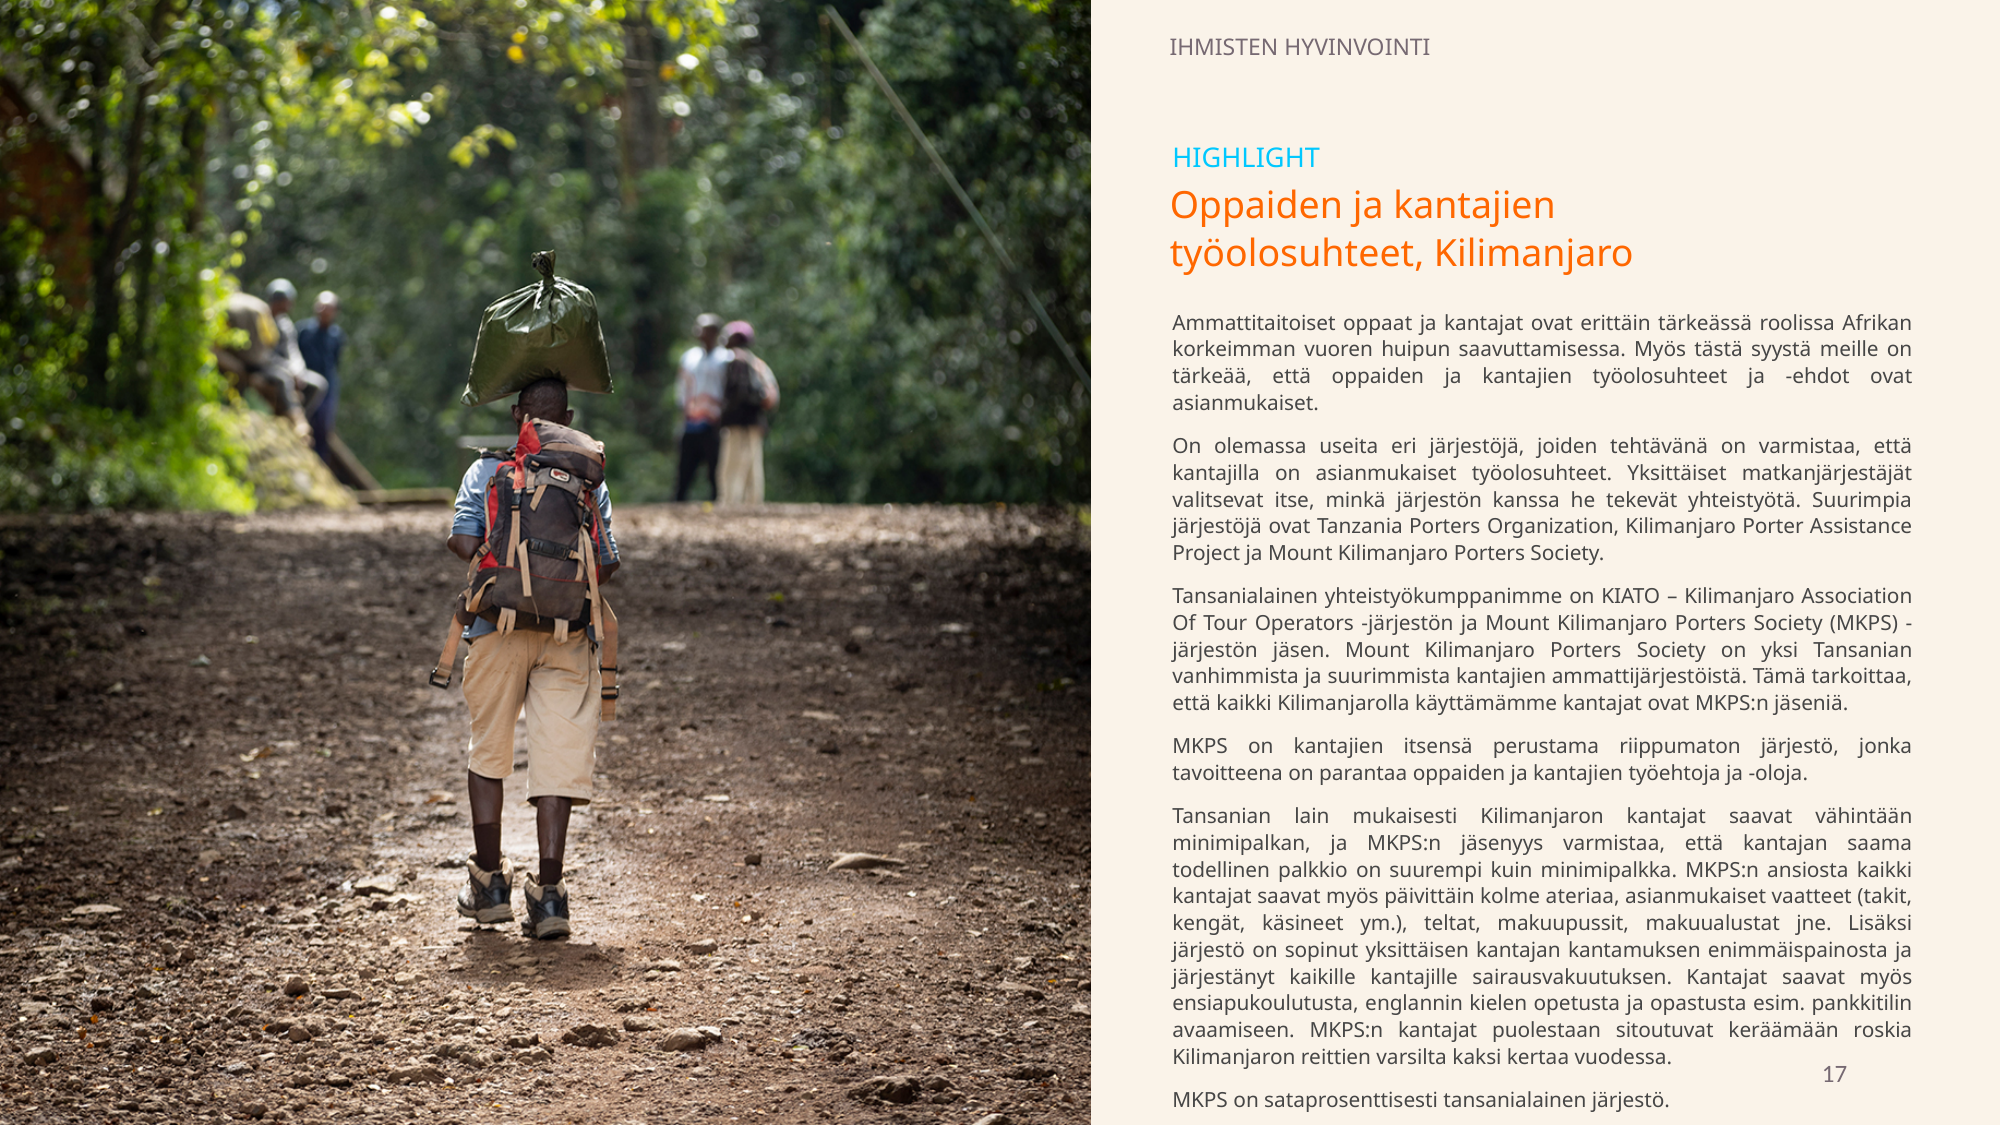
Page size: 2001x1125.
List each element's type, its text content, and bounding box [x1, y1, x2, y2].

text_box [0, 0, 1092, 1125]
text_box IHMISTEN HYVINVOINTI [1154, 25, 1851, 68]
text_box HIGHLIGHT [1157, 132, 1854, 181]
text_box Oppaiden ja kantajien työolosuhteet, Kilimanjaro [1154, 170, 2000, 282]
text_box Ammattitaitoiset oppaat ja kantajat ovat erittäin tärkeässä roolissa Afrikan korkeimman vuoren huipun saavuttamisessa. Myös tästä syystä meille on tärkeää, että oppaiden ja kantajien työolosuhteet ja -ehdot ovat asianmukaiset. On olemassa useita eri järjestöjä, joiden tehtävänä on varmistaa, että kantajilla on asianmukaiset työolosuhteet. Yksittäiset matkanjärjestäjät valitsevat itse, minkä järjestön kanssa he tekevät yhteistyötä. Suurimpia järjestöjä ovat Tanzania Porters Organization, Kilimanjaro Porter Assistance Project ja Mount Kilimanjaro Porters Society. Tansanialainen yhteistyökumppanimme on KIATO – Kilimanjaro Association Of Tour Operators -järjestön ja Mount Kilimanjaro Porters Society (MKPS) -järjestön jäsen. Mount Kilimanjaro Porters Society on yksi Tansanian vanhimmista ja suurimmista kantajien ammattijärjestöistä. Tämä tarkoittaa, että kaikki Kilimanjarolla käyttämämme kantajat ovat MKPS:n jäseniä. MKPS on kantajien itsensä perustama riippumaton järjestö, jonka tavoitteena on parantaa oppaiden ja kantajien työehtoja ja -oloja. Tansanian lain mukaisesti Kilimanjaron kantajat saavat vähintään minimipalkan, ja MKPS:n jäsenyys varmistaa, että kantajan saama todellinen palkkio on suurempi kuin minimipalkka. MKPS:n ansiosta kaikki kantajat saavat myös päivittäin kolme ateriaa, asianmukaiset vaatteet (takit, kengät, käsineet ym.), teltat, makuupussit, makuualustat jne. Lisäksi järjestö on sopinut yksittäisen kantajan kantamuksen enimmäispainosta ja järjestänyt kaikille kantajille sairausvakuutuksen. Kantajat saavat myös ensiapukoulutusta, englannin kielen opetusta ja opastusta esim. pankkitilin avaamiseen. MKPS:n kantajat puolestaan sitoutuvat keräämään roskia Kilimanjaron reittien varsilta kaksi kertaa vuodessa. MKPS on sataprosenttisesti tansanialainen järjestö. [1157, 300, 1927, 1119]
slide_number 17 [1412, 1042, 1863, 1103]
